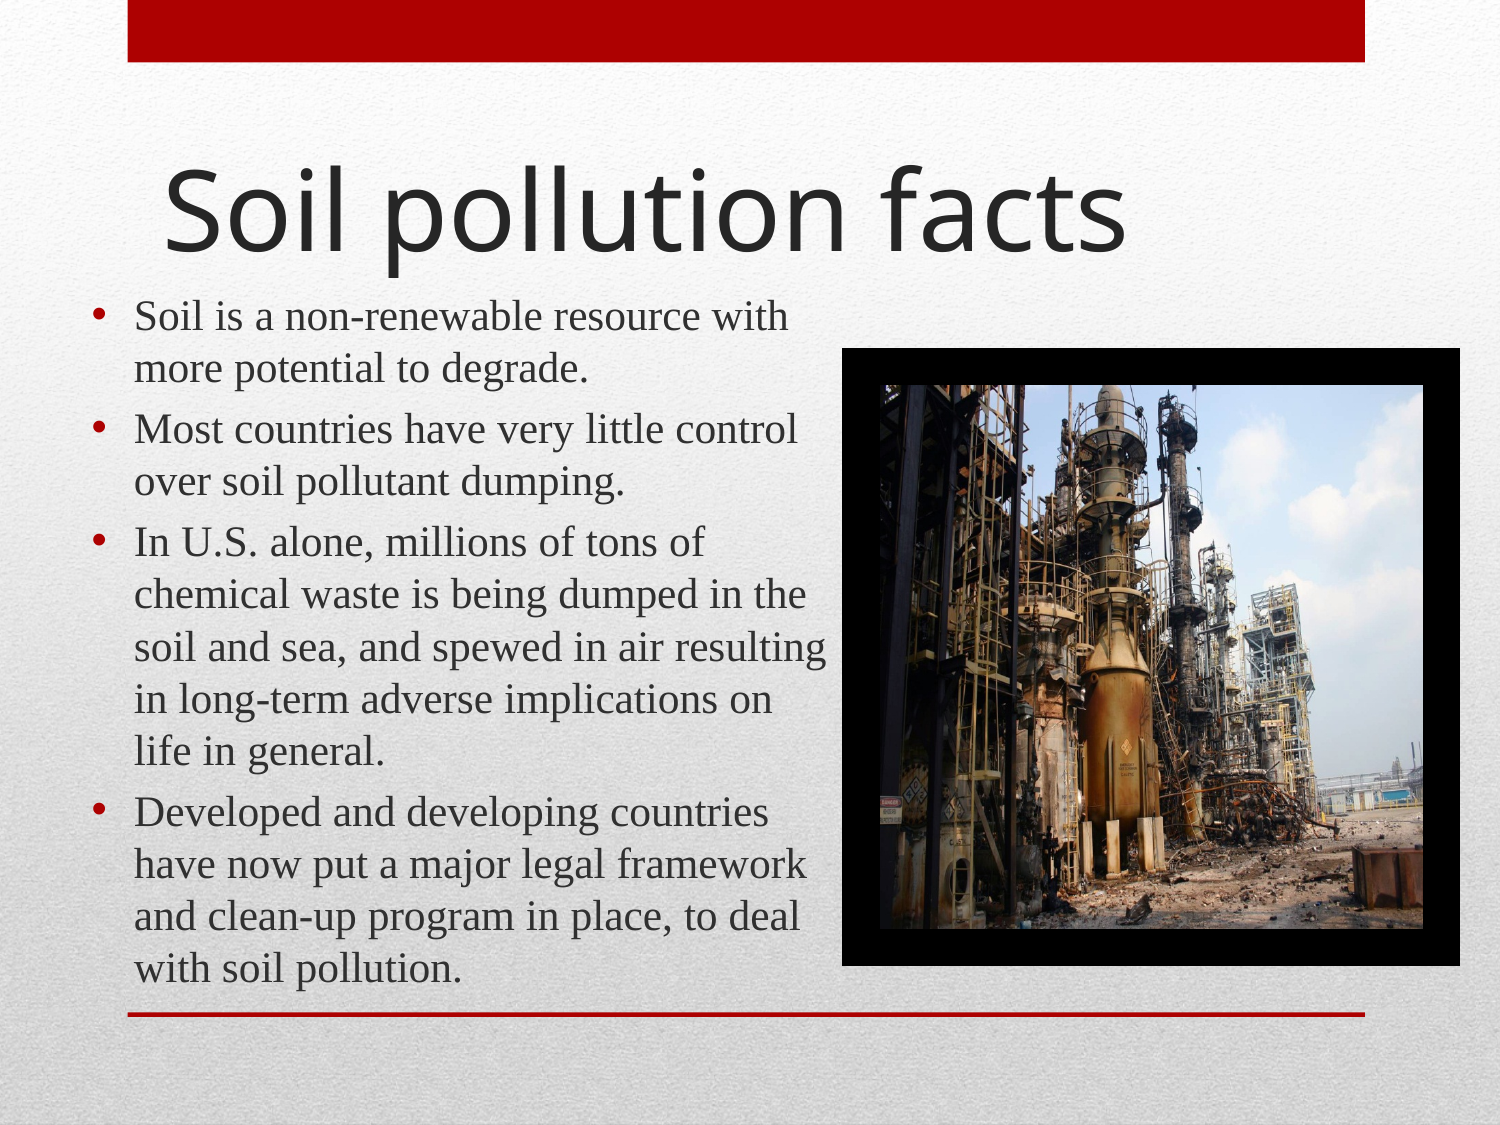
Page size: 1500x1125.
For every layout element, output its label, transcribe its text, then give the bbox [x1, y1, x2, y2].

picture [879, 384, 1424, 930]
title Soil pollution facts [147, 19, 1261, 282]
list Soil is a non-renewable resource with more potential to degrade. Most countries have very little control over soil pollutant dumping. In U.S. alone, millions of tons of chemical waste is being dumped in the soil and sea, and spewed in air resulting in long-term adverse implications on life in general. Developed and developing countries have now put a major legal framework and clean-up program in place, to deal with soil pollution. [76, 278, 845, 1000]
